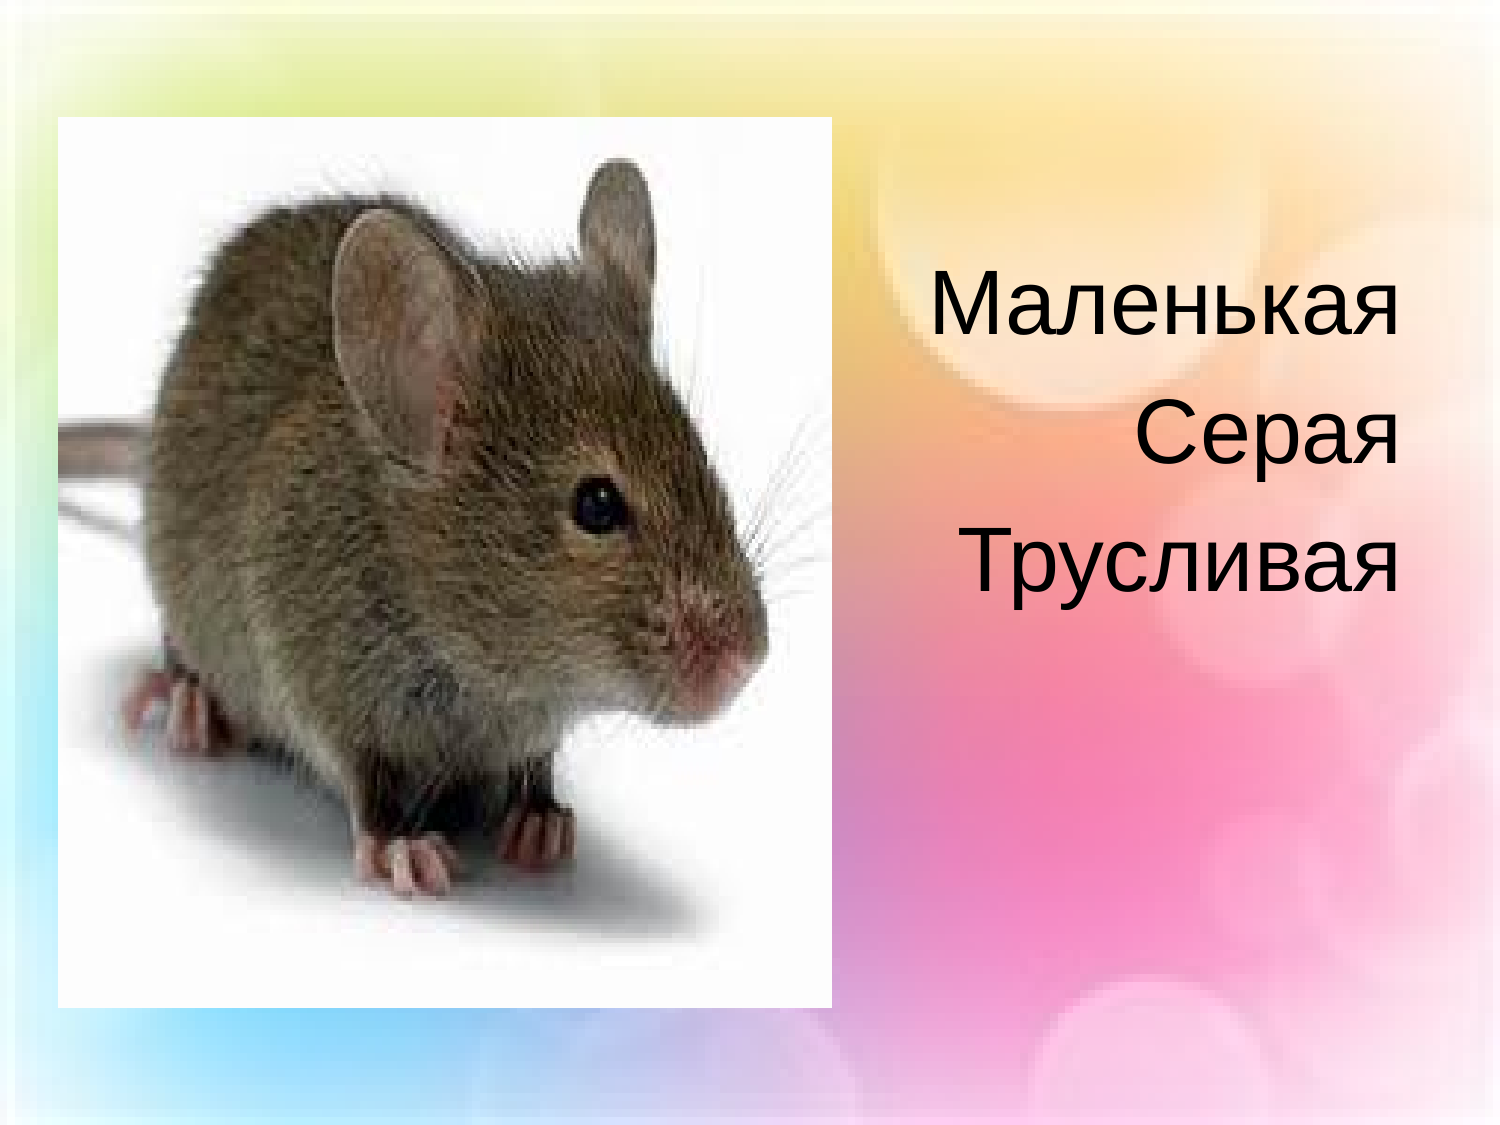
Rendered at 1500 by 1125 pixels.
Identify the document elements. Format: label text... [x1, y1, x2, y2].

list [58, 116, 833, 1008]
list Маленькая Серая Трусливая [878, 235, 1418, 1005]
